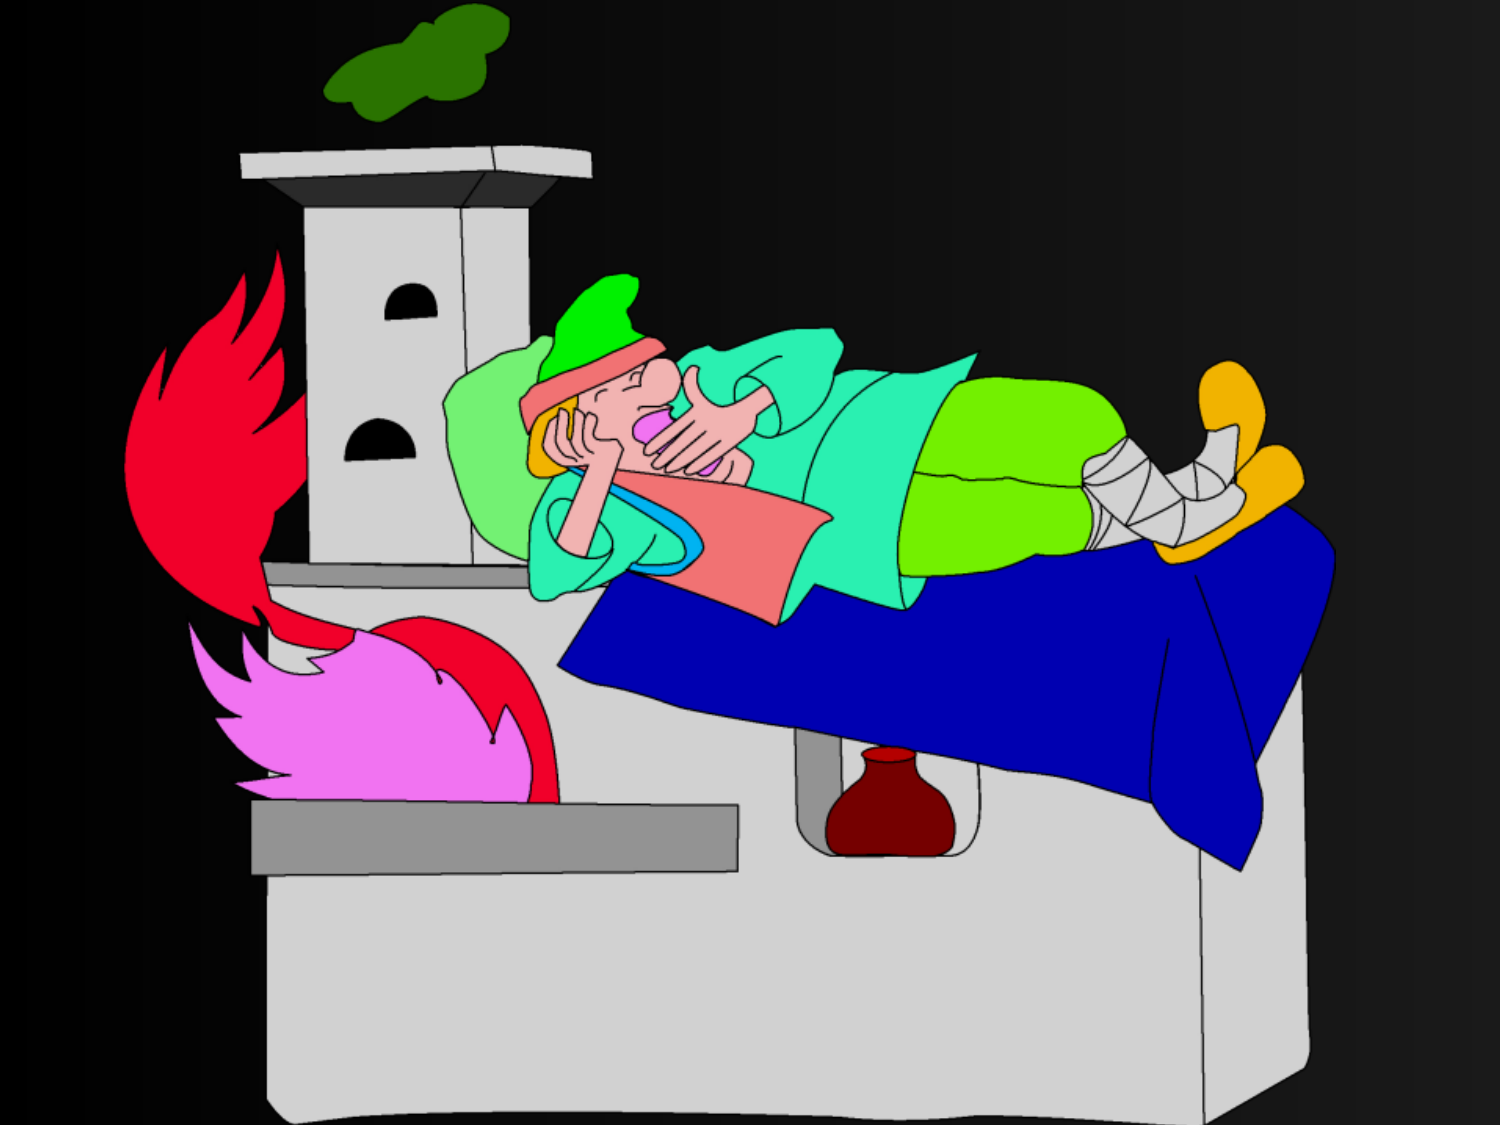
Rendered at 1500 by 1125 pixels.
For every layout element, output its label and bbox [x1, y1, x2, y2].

picture [122, 0, 1337, 1125]
